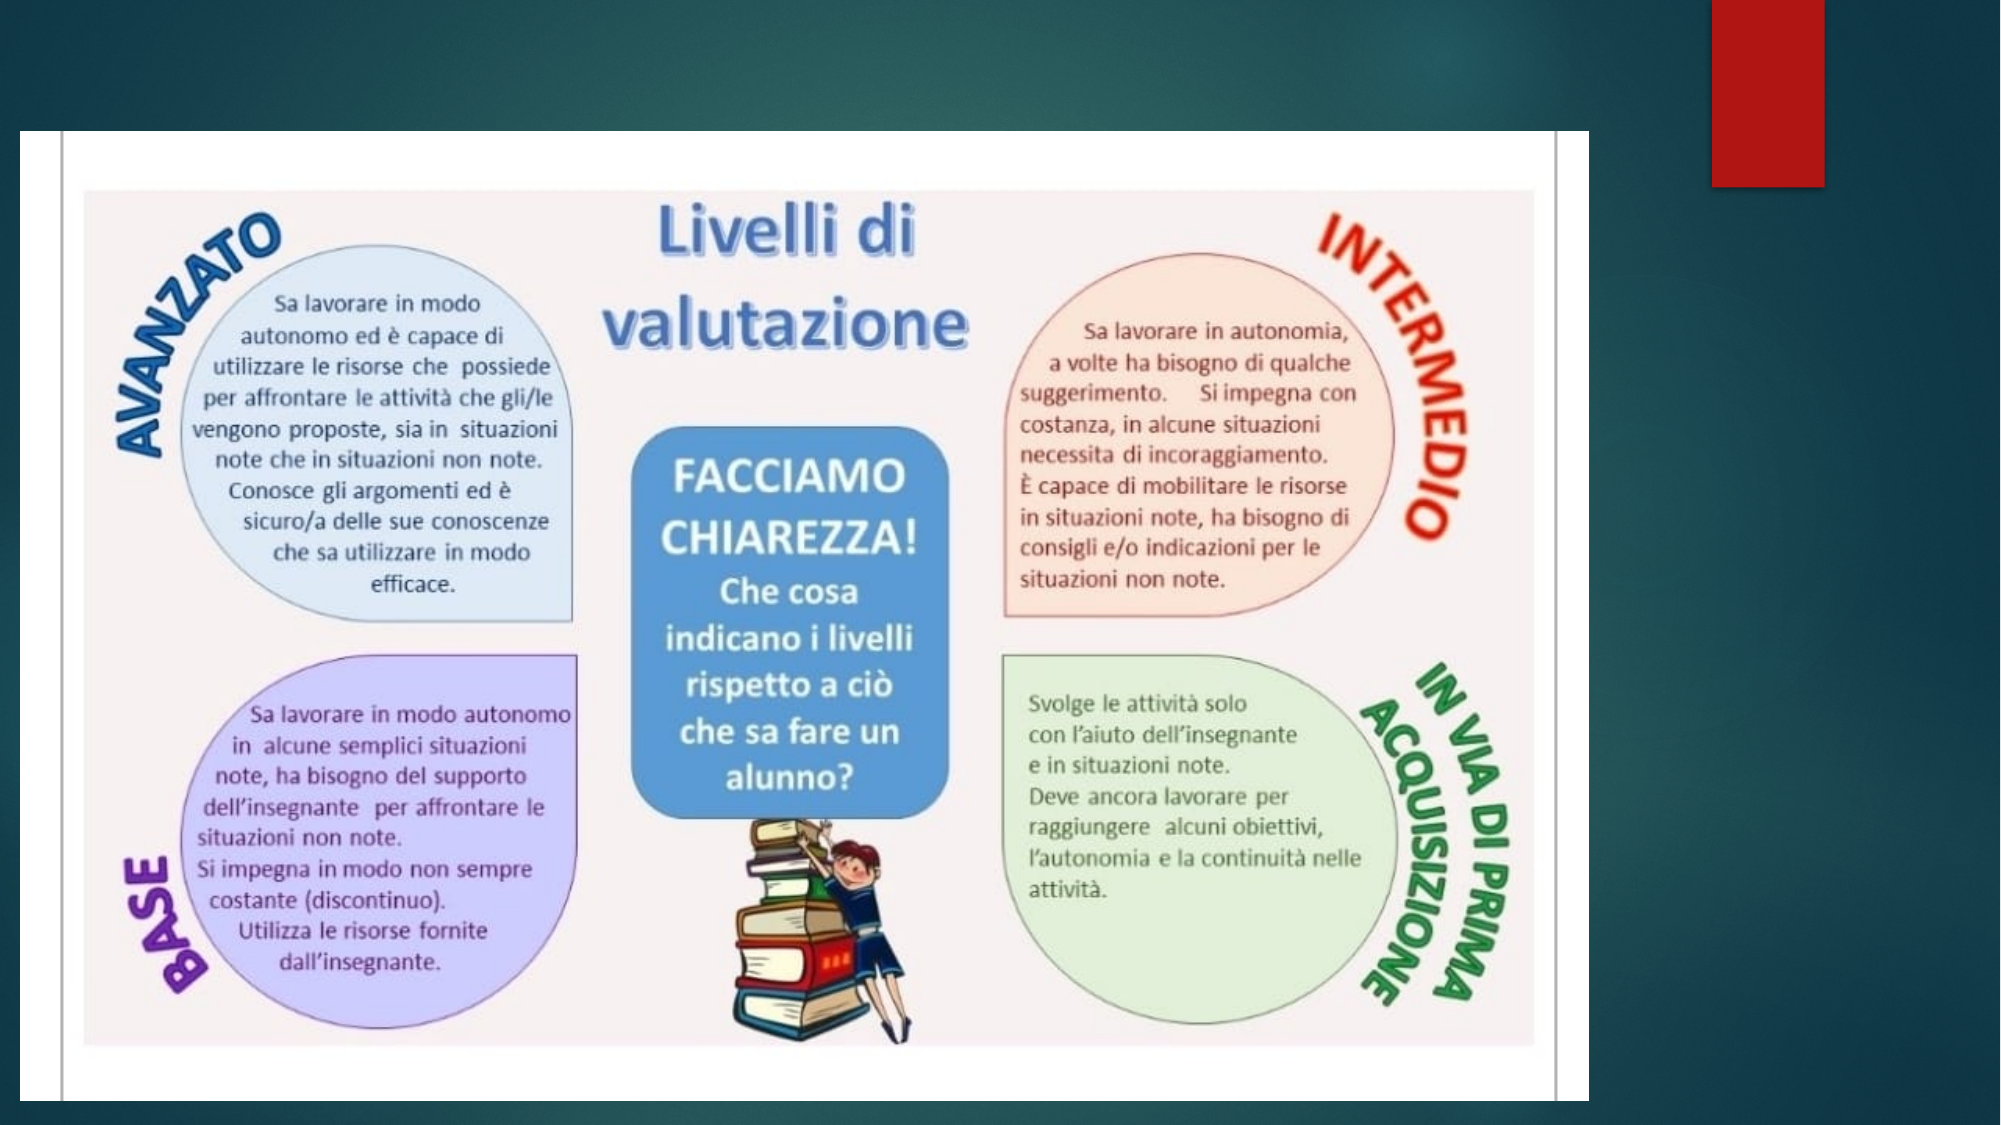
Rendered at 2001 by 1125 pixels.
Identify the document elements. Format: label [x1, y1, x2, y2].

picture [0, 0, 1590, 1125]
